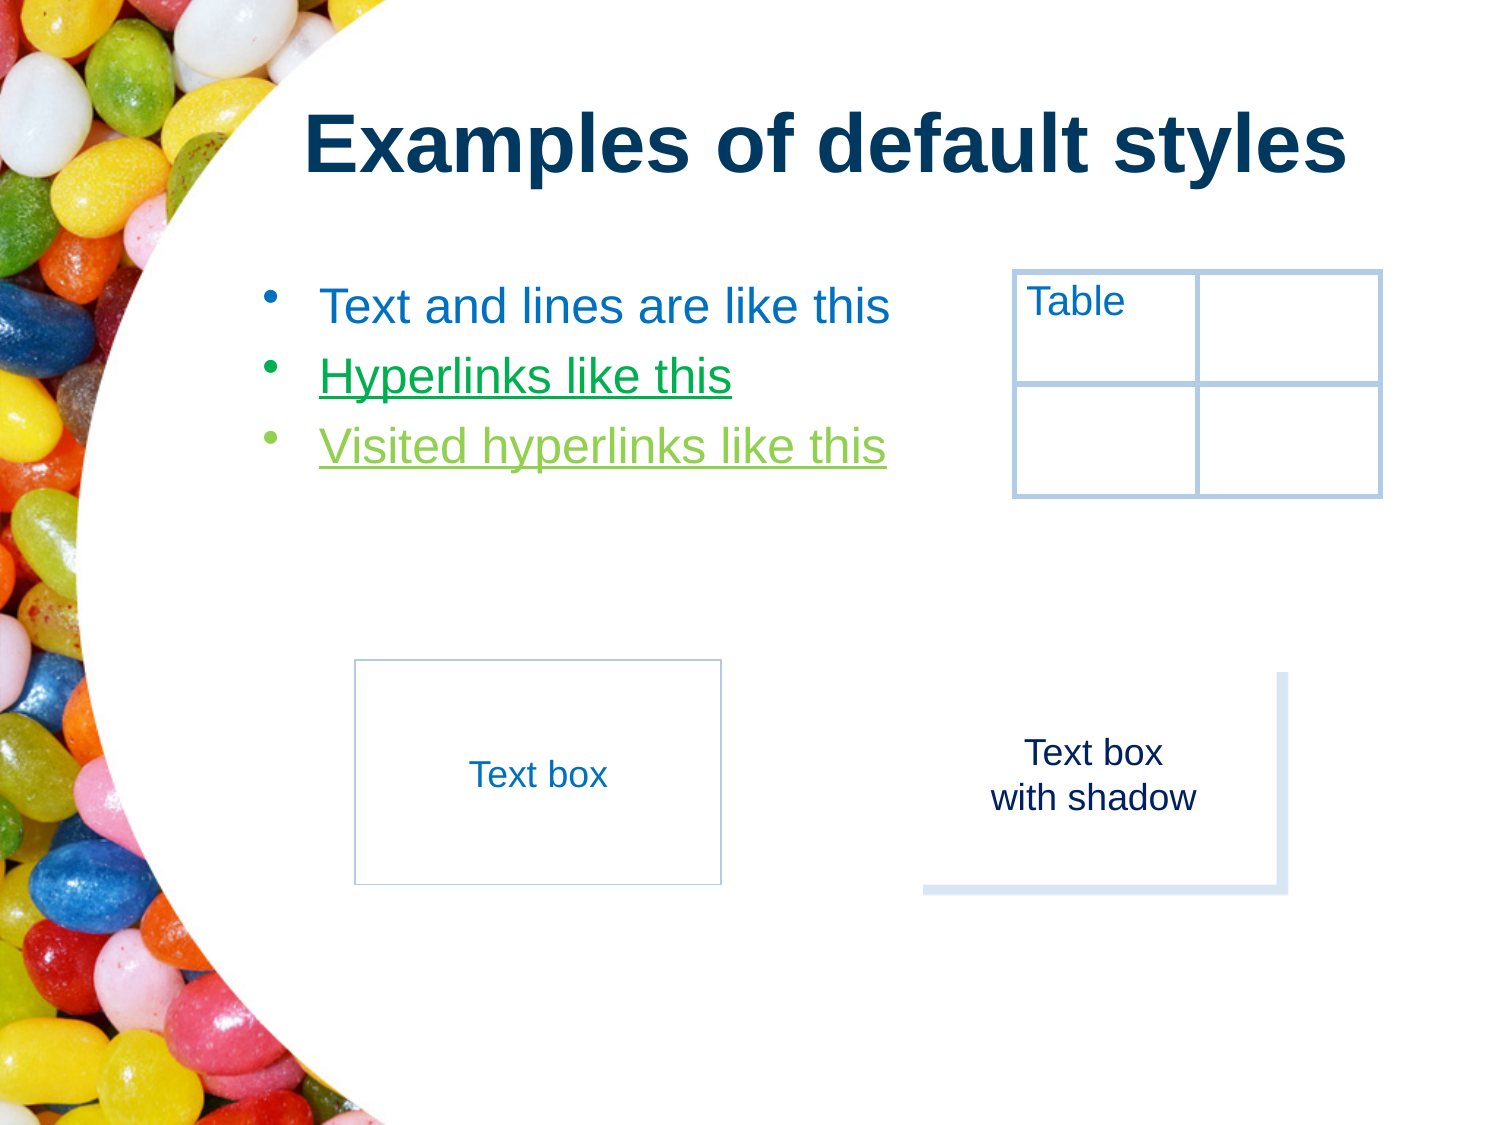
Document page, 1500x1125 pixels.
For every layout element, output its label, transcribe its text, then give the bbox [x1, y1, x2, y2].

title Examples of default styles [270, 45, 1383, 234]
table_cell [1200, 387, 1378, 494]
table_header Table [1017, 275, 1195, 381]
text_box Text box [355, 660, 722, 885]
table_cell [1017, 387, 1195, 494]
table_header [1200, 275, 1378, 381]
text_box Text box with shadow [910, 660, 1277, 885]
list Text and lines are like this Hyperlinks like this Visited hyperlinks like this [247, 265, 1017, 603]
picture [0, 0, 1500, 1125]
